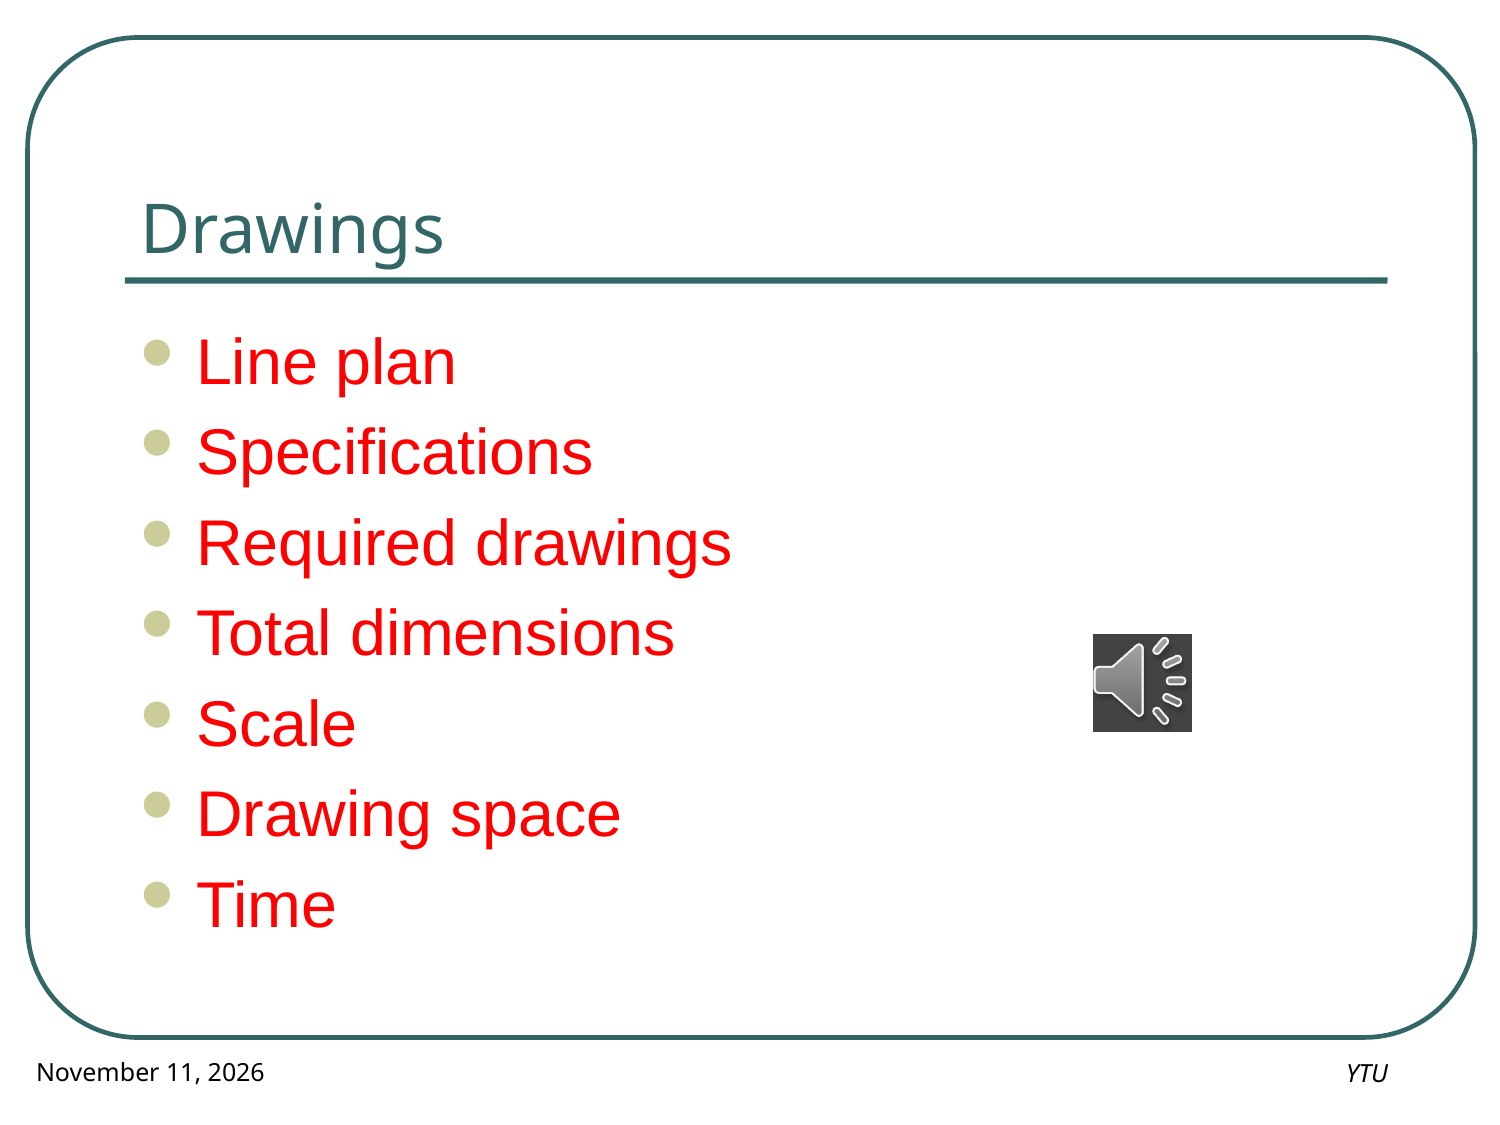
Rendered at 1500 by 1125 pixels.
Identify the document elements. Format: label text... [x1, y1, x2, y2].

picture [1092, 633, 1193, 734]
title Drawings [125, 87, 1388, 275]
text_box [249, 228, 1251, 897]
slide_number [0, 1048, 302, 1124]
list Line plan Specifications Required drawings Total dimensions Scale Drawing space Time [125, 312, 1388, 975]
slide_number YTU [1234, 1050, 1500, 1125]
